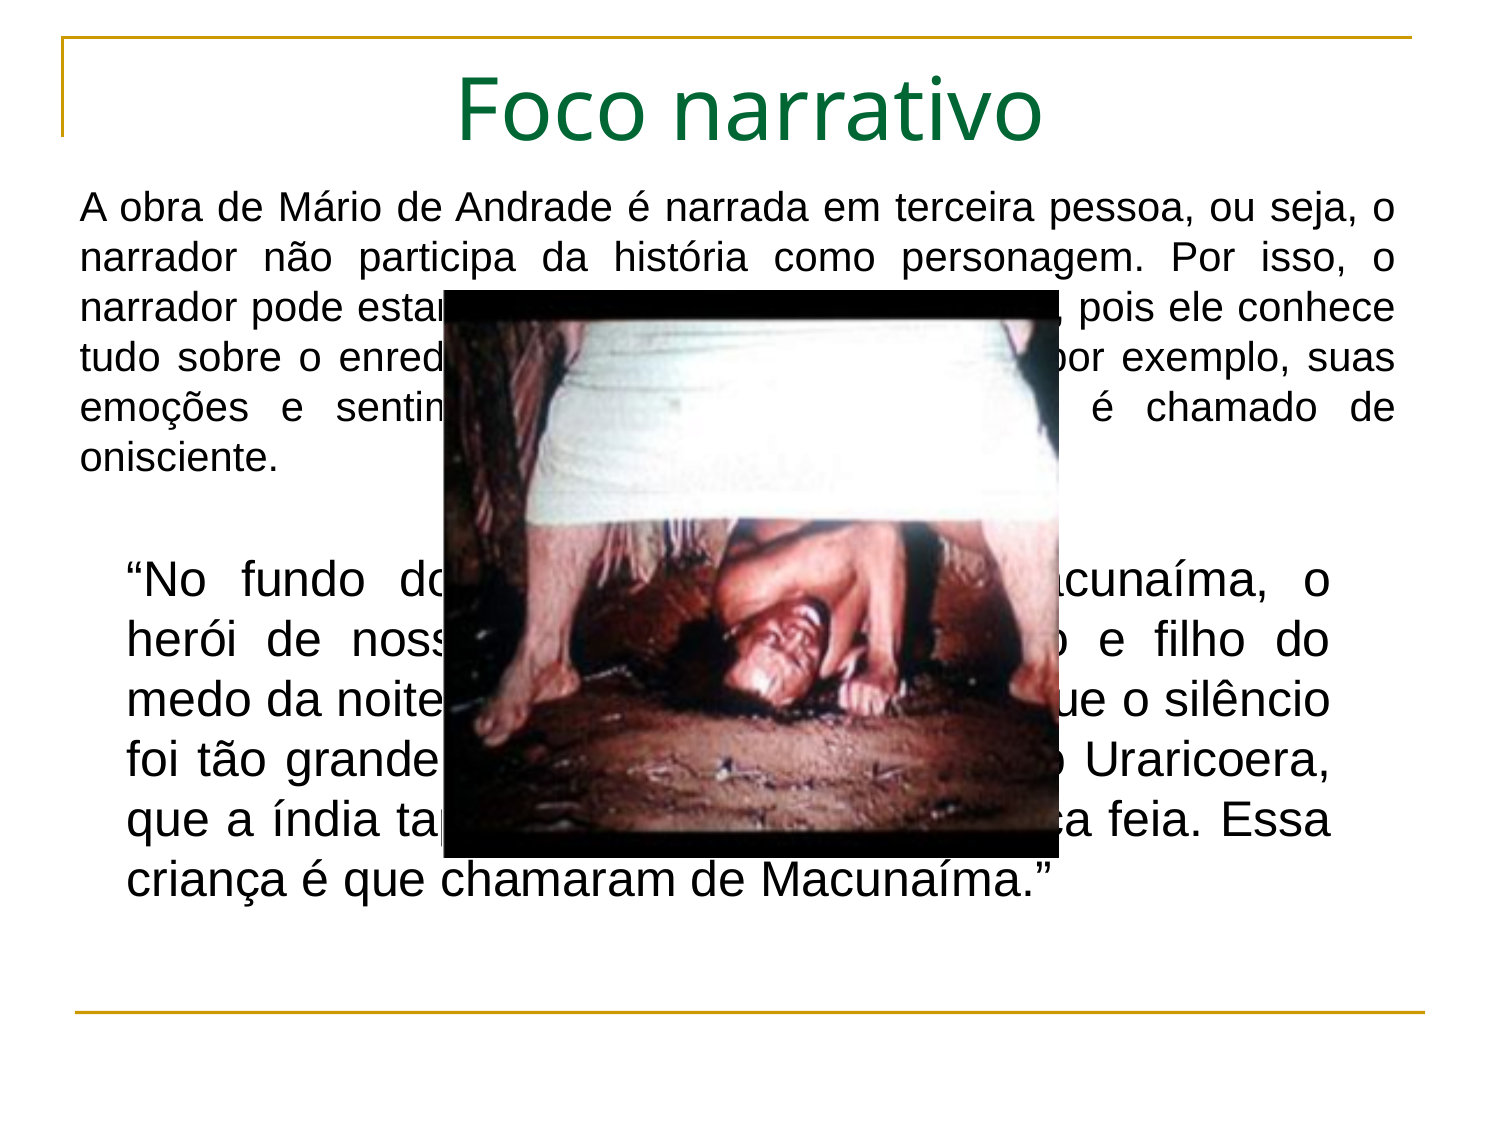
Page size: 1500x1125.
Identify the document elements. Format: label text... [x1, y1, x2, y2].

title Foco narrativo [74, 45, 1426, 150]
picture [442, 290, 1059, 858]
text_box “No fundo do mato-virgem nasceu Macunaíma, o herói de nossa gente. Era preto retinto e filho do medo da noite. Houve um momento em que o silêncio foi tão grande escutando o murmurejo do Uraricoera, que a índia tapanhumas pariu uma criança feia. Essa criança é que chamaram de Macunaíma.” [112, 538, 1347, 914]
text_box A obra de Mário de Andrade é narrada em terceira pessoa, ou seja, o narrador não participa da história como personagem. Por isso, o narrador pode estar em uma posição de observador, pois ele conhece tudo sobre o enredo e as personagens, sabendo, por exemplo, suas emoções e sentimentos, esse tipo de narrador é chamado de onisciente. [64, 172, 1412, 488]
